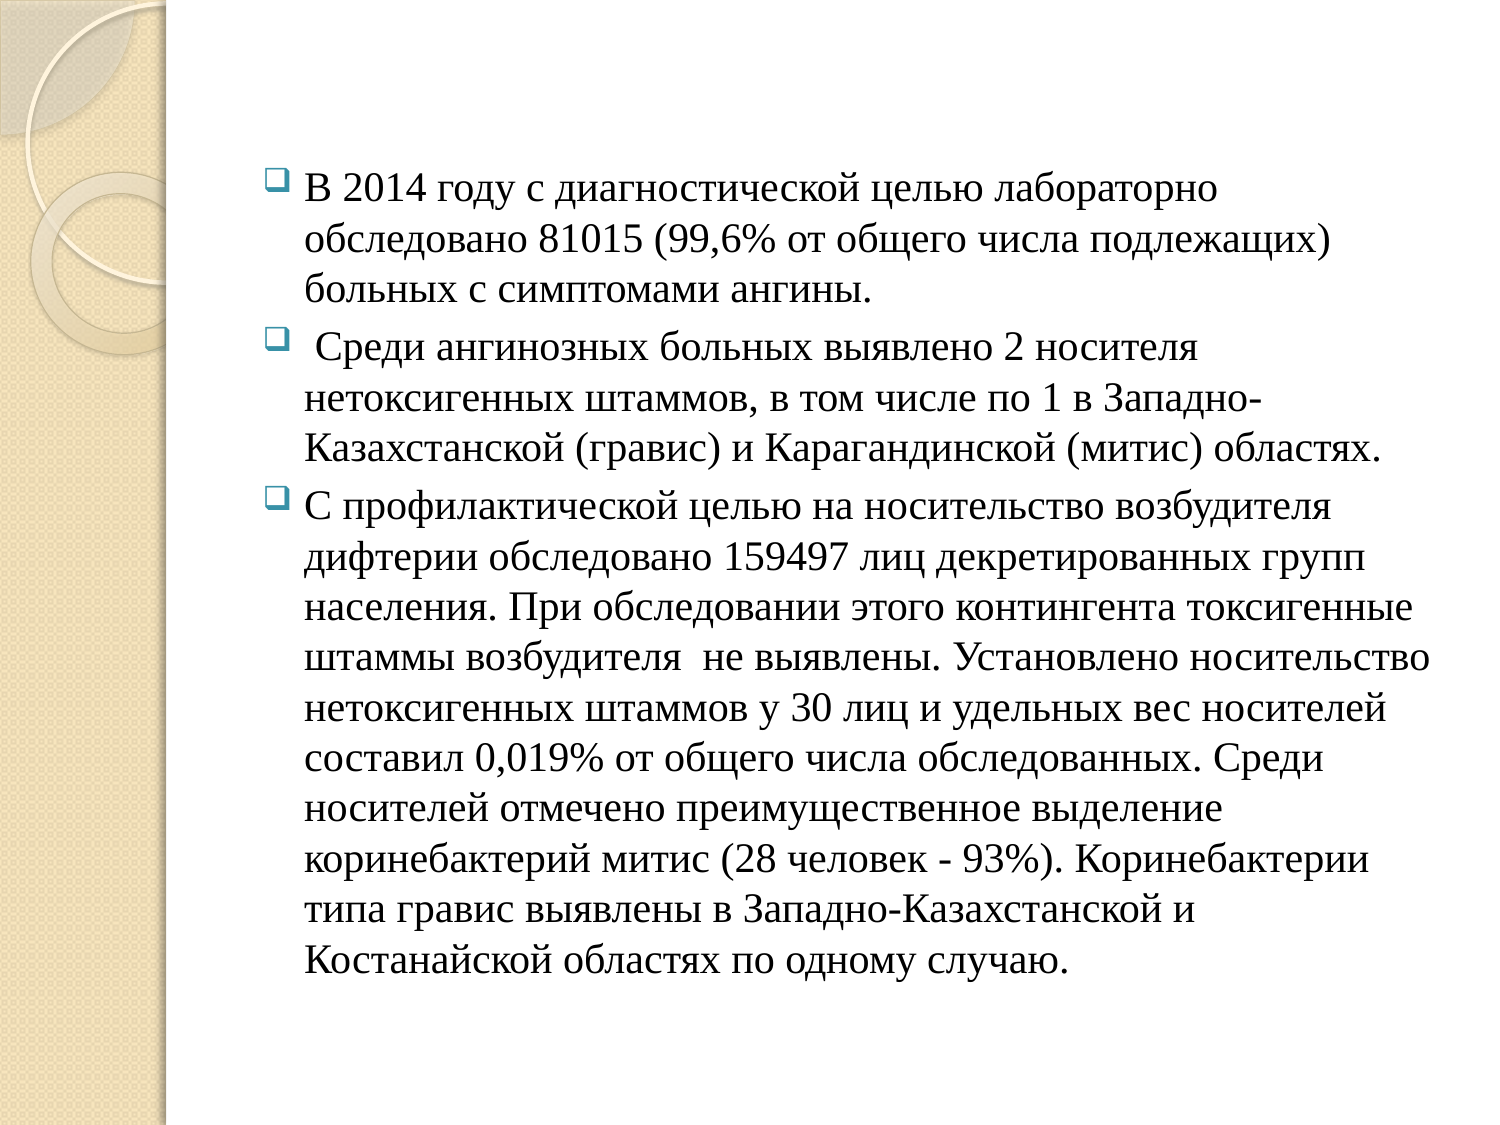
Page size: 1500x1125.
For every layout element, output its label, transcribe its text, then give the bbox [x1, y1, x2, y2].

list В 2014 году с диагностической целью лабораторно обследовано 81015 (99,6% от общего числа подлежащих) больных с симптомами ангины. Среди ангинозных больных выявлено 2 носителя нетоксигенных штаммов, в том числе по 1 в Западно-Казахстанской (гравис) и Карагандинской (митис) областях. С профилактической целью на носительство возбудителя дифтерии обследовано 159497 лиц декретированных групп населения. При обследовании этого контингента токсигенные штаммы возбудителя не выявлены. Установлено носительство нетоксигенных штаммов у 30 лиц и удельных вес носителей составил 0,019% от общего числа обследованных. Среди носителей отмечено преимущественное выделение коринебактерий митис (28 человек - 93%). Коринебактерии типа гравис выявлены в Западно-Казахстанской и Костанайской областях по одному случаю. [235, 152, 1466, 1025]
